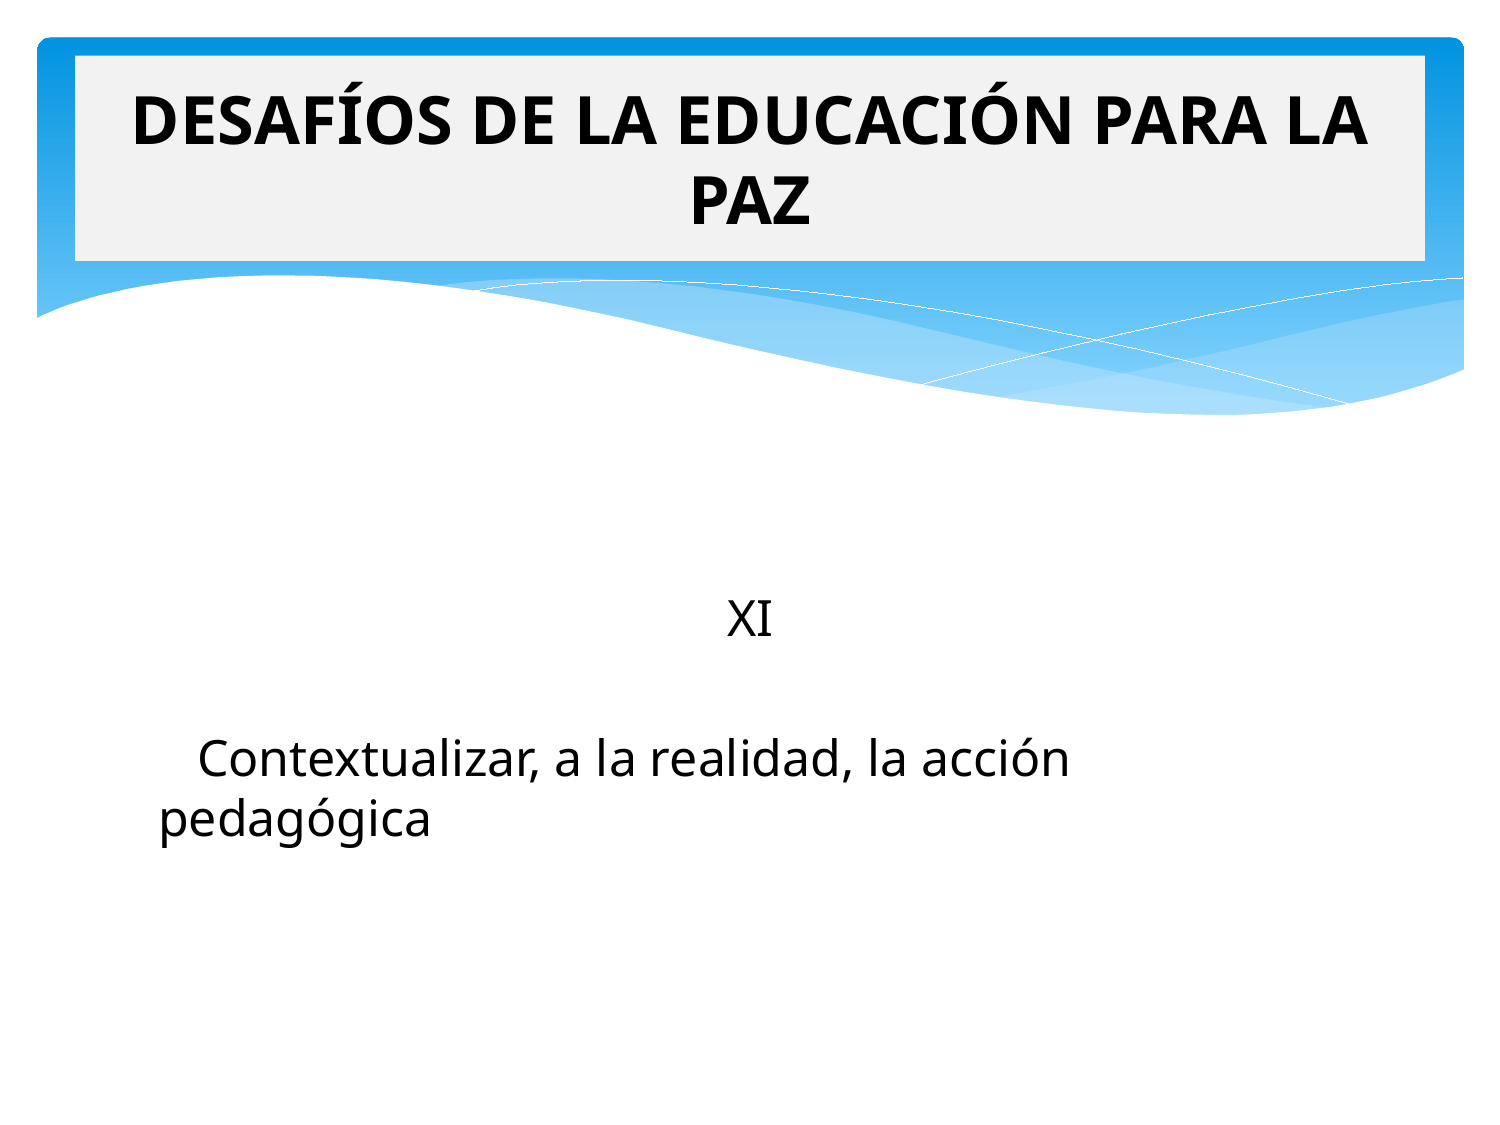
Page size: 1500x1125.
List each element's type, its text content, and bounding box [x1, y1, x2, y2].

title DESAFÍOS DE LA EDUCACIÓN PARA LA PAZ [75, 55, 1425, 261]
list XI Contextualizar, a la realidad, la acción pedagógica [143, 438, 1359, 1005]
